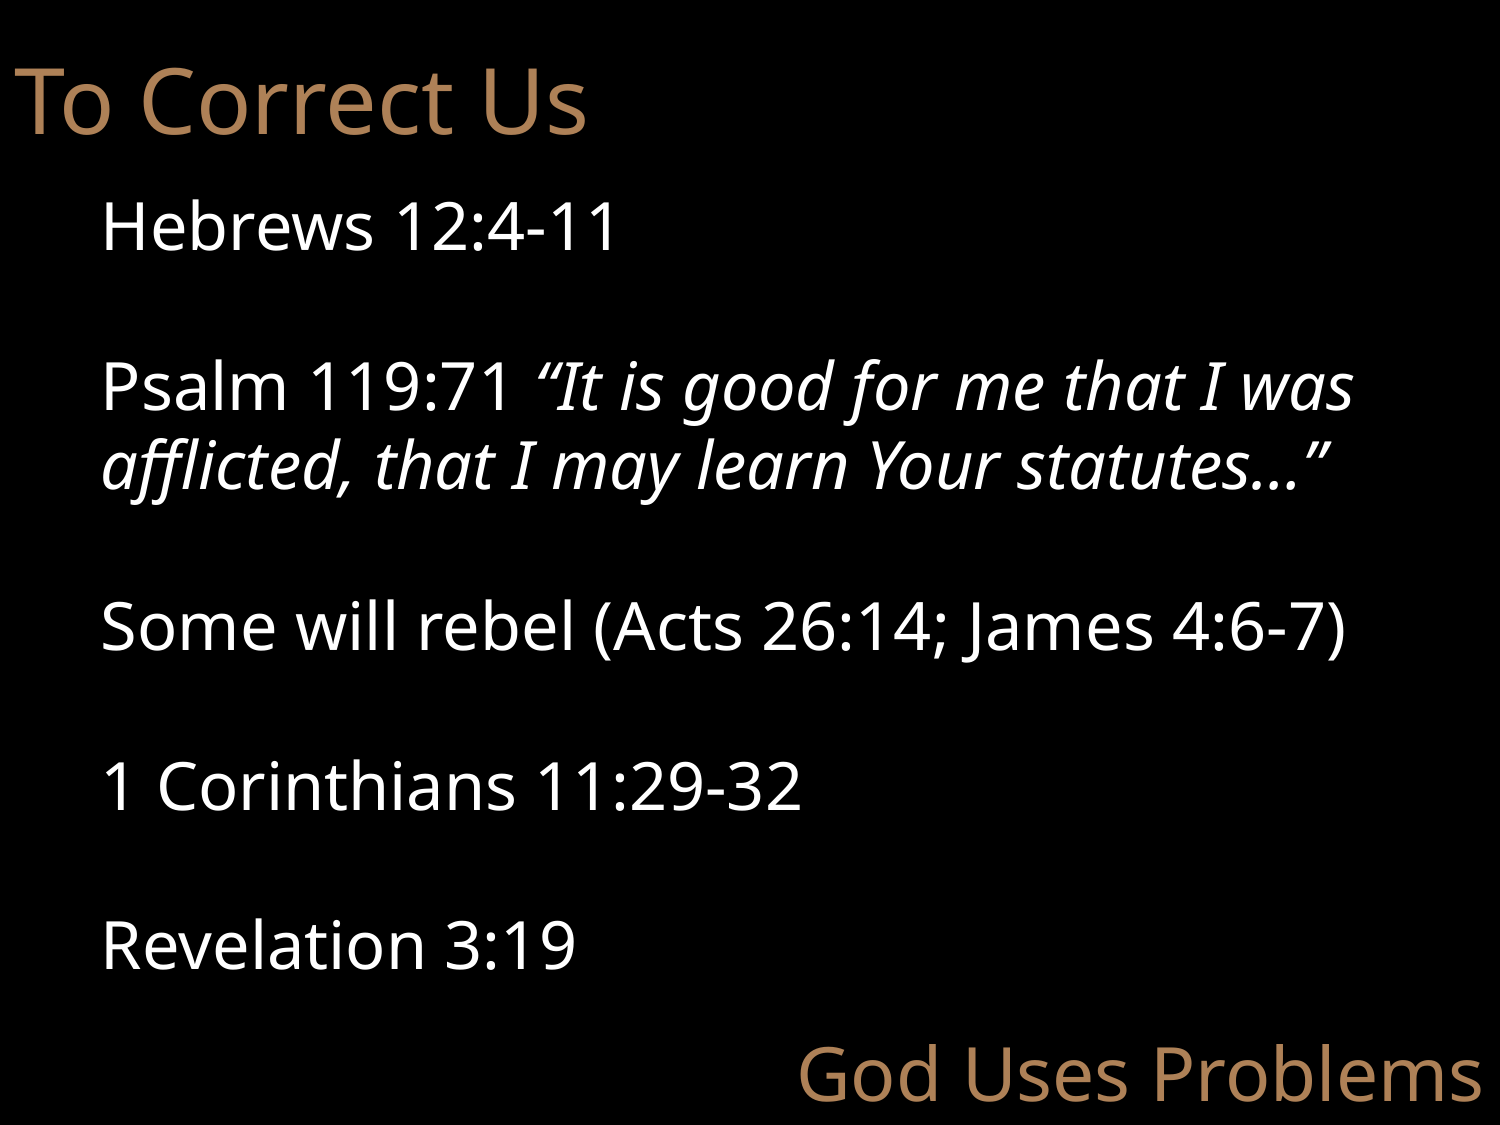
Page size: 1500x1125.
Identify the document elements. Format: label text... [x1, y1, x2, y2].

text_box God Uses Problems [0, 1018, 1500, 1124]
text_box To Correct Us [0, 35, 1500, 161]
text_box Hebrews 12:4-11 Psalm 119:71 “It is good for me that I was afflicted, that I may learn Your statutes…” Some will rebel (Acts 26:14; James 4:6-7) 1 Corinthians 11:29-32 Revelation 3:19 [86, 176, 1500, 991]
